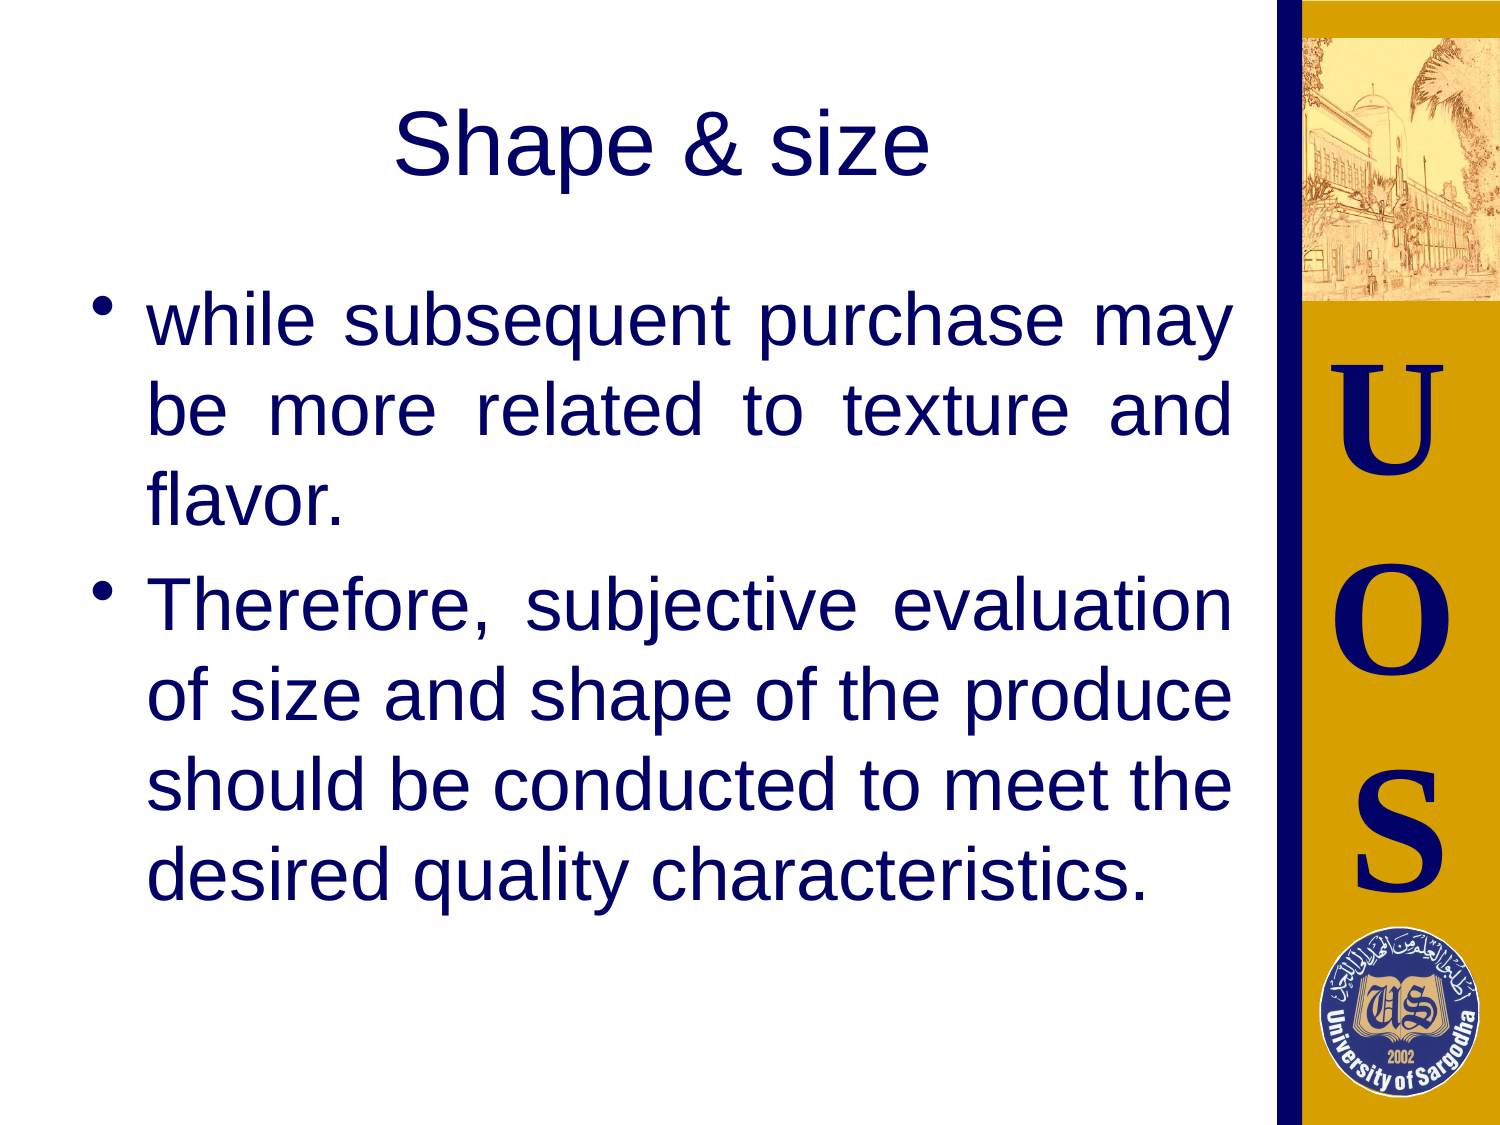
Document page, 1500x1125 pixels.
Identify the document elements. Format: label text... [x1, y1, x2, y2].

list while subsequent purchase may be more related to texture and flavor. Therefore, subjective evaluation of size and shape of the produce should be conducted to meet the desired quality characteristics. [75, 262, 1250, 1005]
picture [1303, 38, 1500, 301]
title Shape & size [75, 45, 1250, 233]
